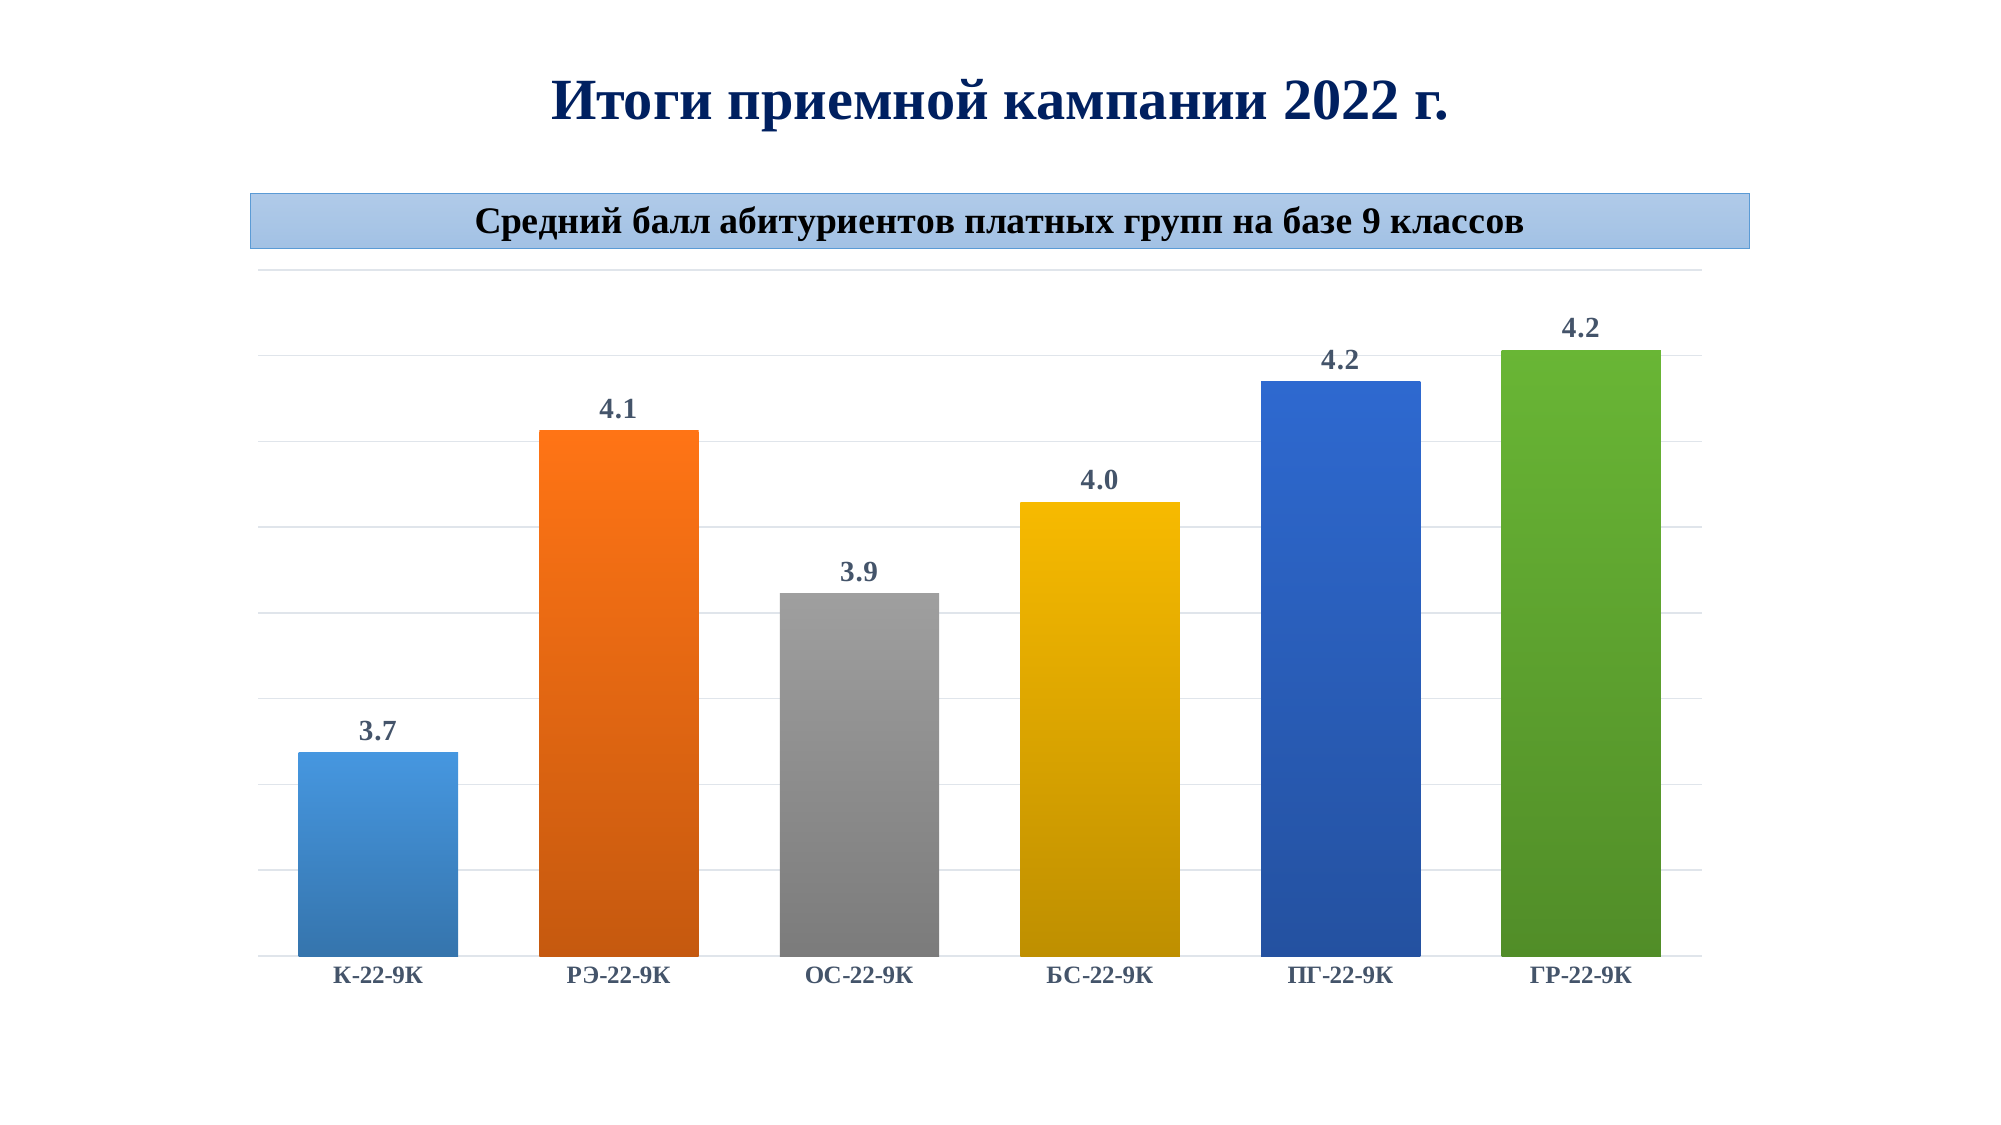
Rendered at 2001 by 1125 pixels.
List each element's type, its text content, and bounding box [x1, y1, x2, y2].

chart [249, 172, 1750, 1000]
title Итоги приемной кампании 2022 г. [249, 28, 1750, 172]
